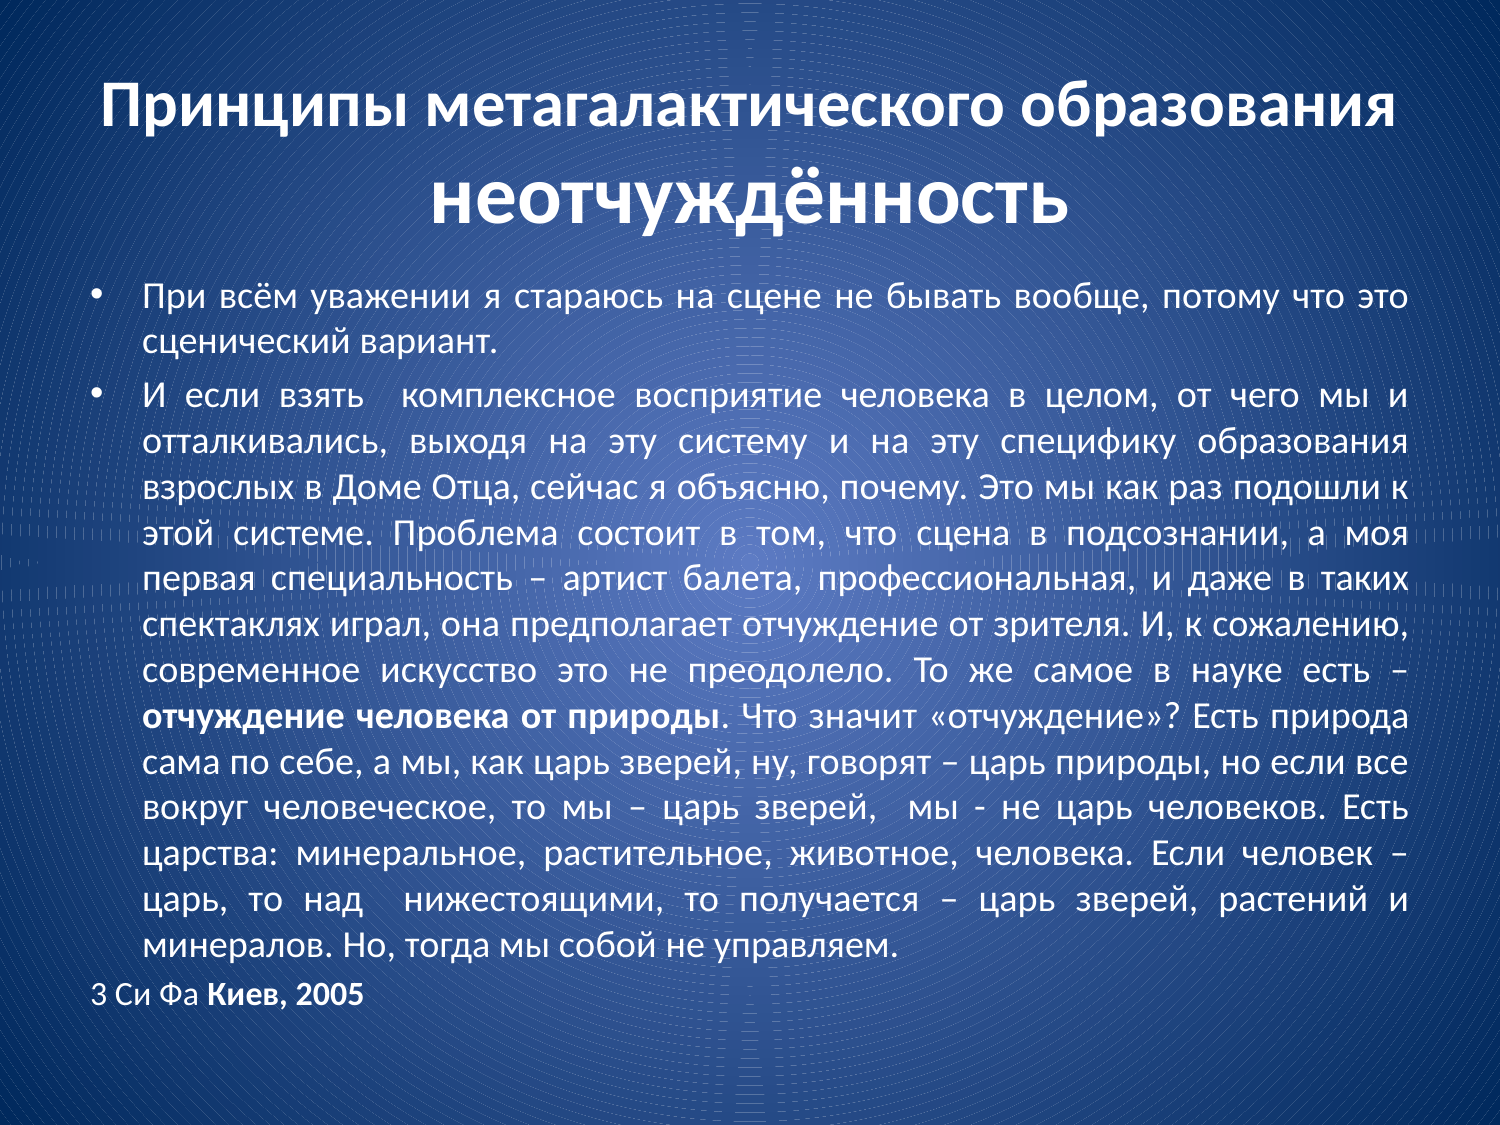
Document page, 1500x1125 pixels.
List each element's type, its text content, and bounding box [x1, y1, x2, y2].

title Принципы метагалактического образования неотчуждённость [75, 45, 1425, 256]
list При всём уважении я стараюсь на сцене не бывать вообще, потому что это сценический вариант. И если взять комплексное восприятие человека в целом, от чего мы и отталкивались, выходя на эту систему и на эту специфику образования взрослых в Доме Отца, сейчас я объясню, почему. Это мы как раз подошли к этой системе. Проблема состоит в том, что сцена в подсознании, а моя первая специальность – артист балета, профессиональная, и даже в таких спектаклях играл, она предполагает отчуждение от зрителя. И, к сожалению, современное искусство это не преодолело. То же самое в науке есть – отчуждение человека от природы. Что значит «отчуждение»? Есть природа сама по себе, а мы, как царь зверей, ну, говорят – царь природы, но если все вокруг человеческое, то мы – царь зверей, мы - не царь человеков. Есть царства: минеральное, растительное, животное, человека. Если человек – царь, то над нижестоящими, то получается – царь зверей, растений и минералов. Но, тогда мы собой не управляем. 3 Си Фа Киев, 2005 [75, 262, 1425, 1047]
